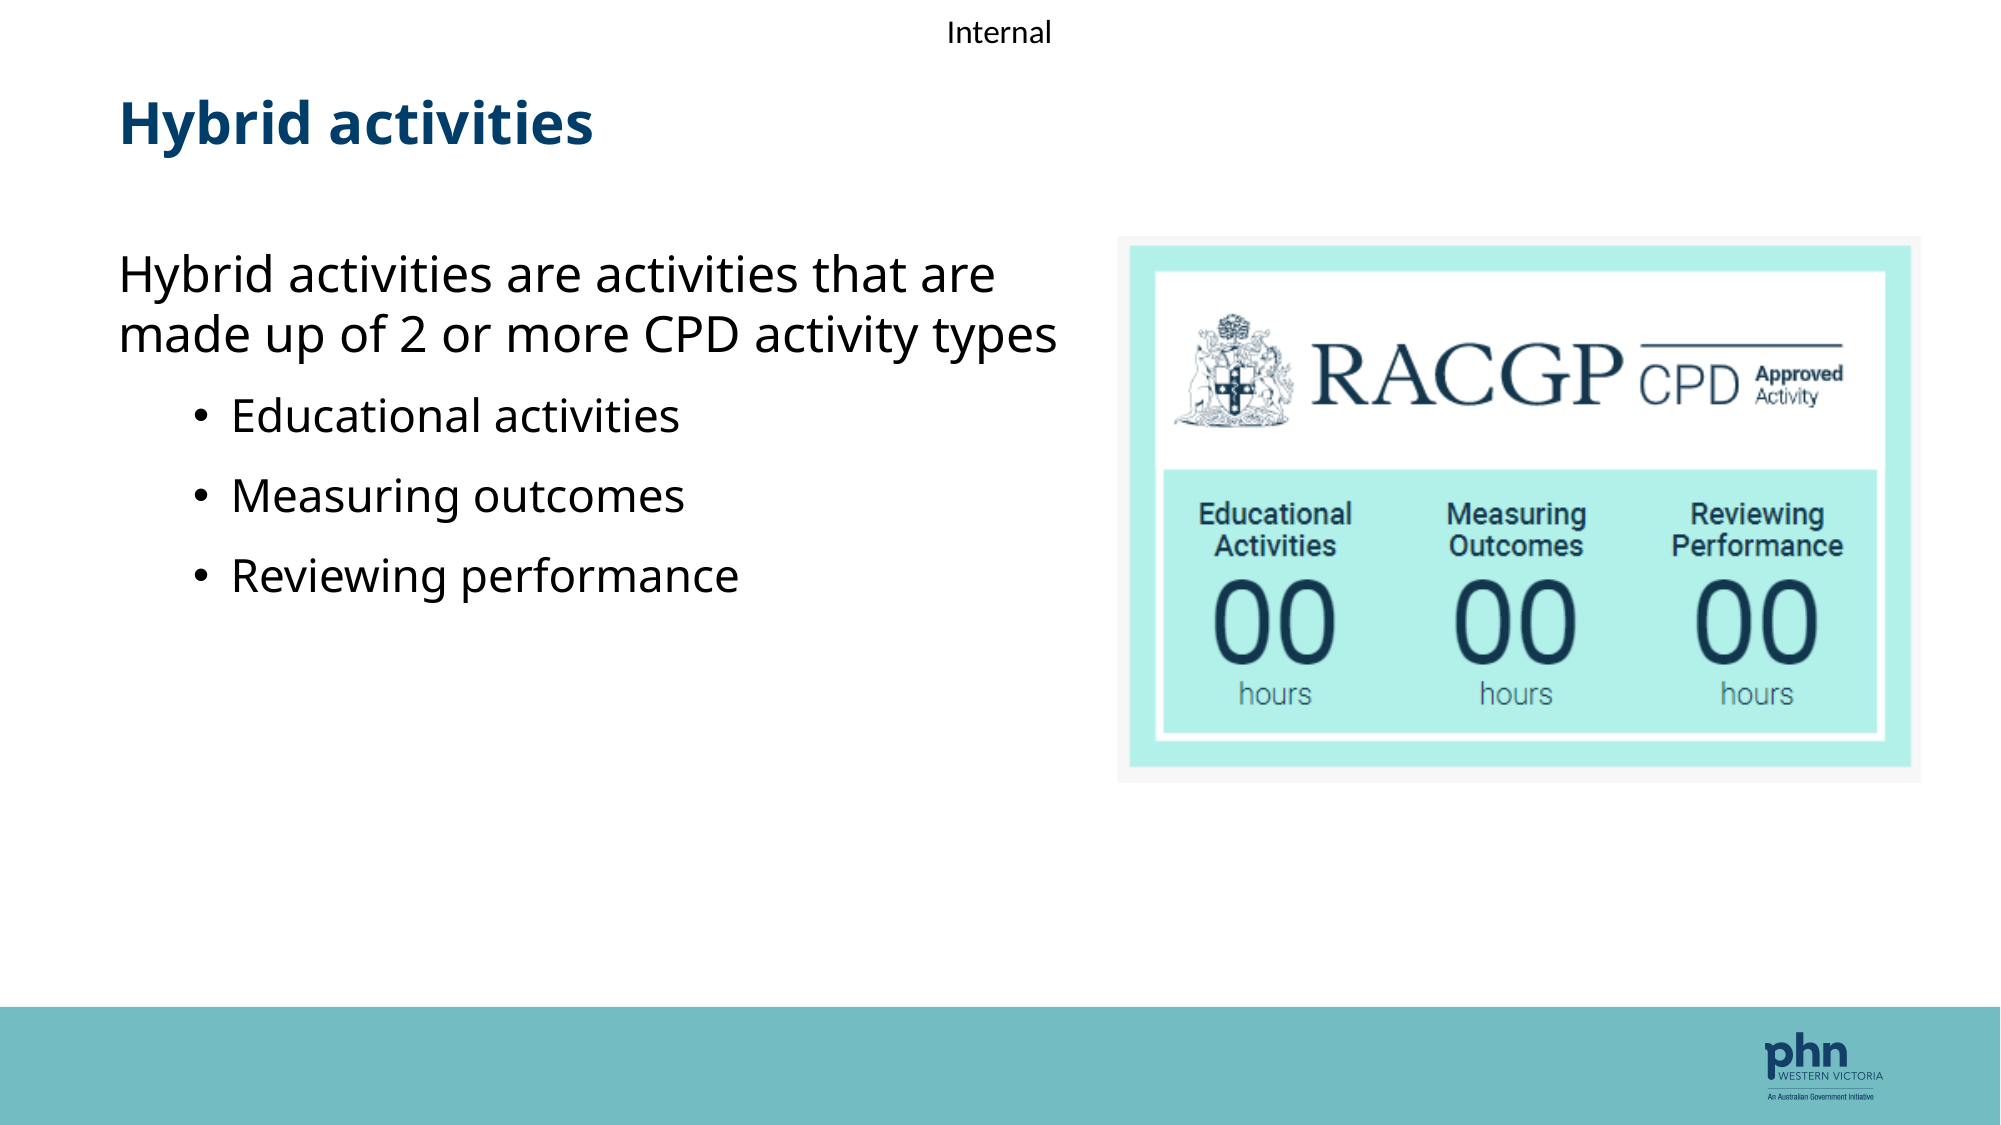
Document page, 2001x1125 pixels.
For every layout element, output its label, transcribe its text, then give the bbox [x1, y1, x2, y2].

list Hybrid activities are activities that are made up of 2 or more CPD activity types Educational activities Measuring outcomes Reviewing performance [118, 236, 1089, 1037]
title Hybrid activities [118, 88, 1883, 166]
picture [0, 0, 2001, 1125]
